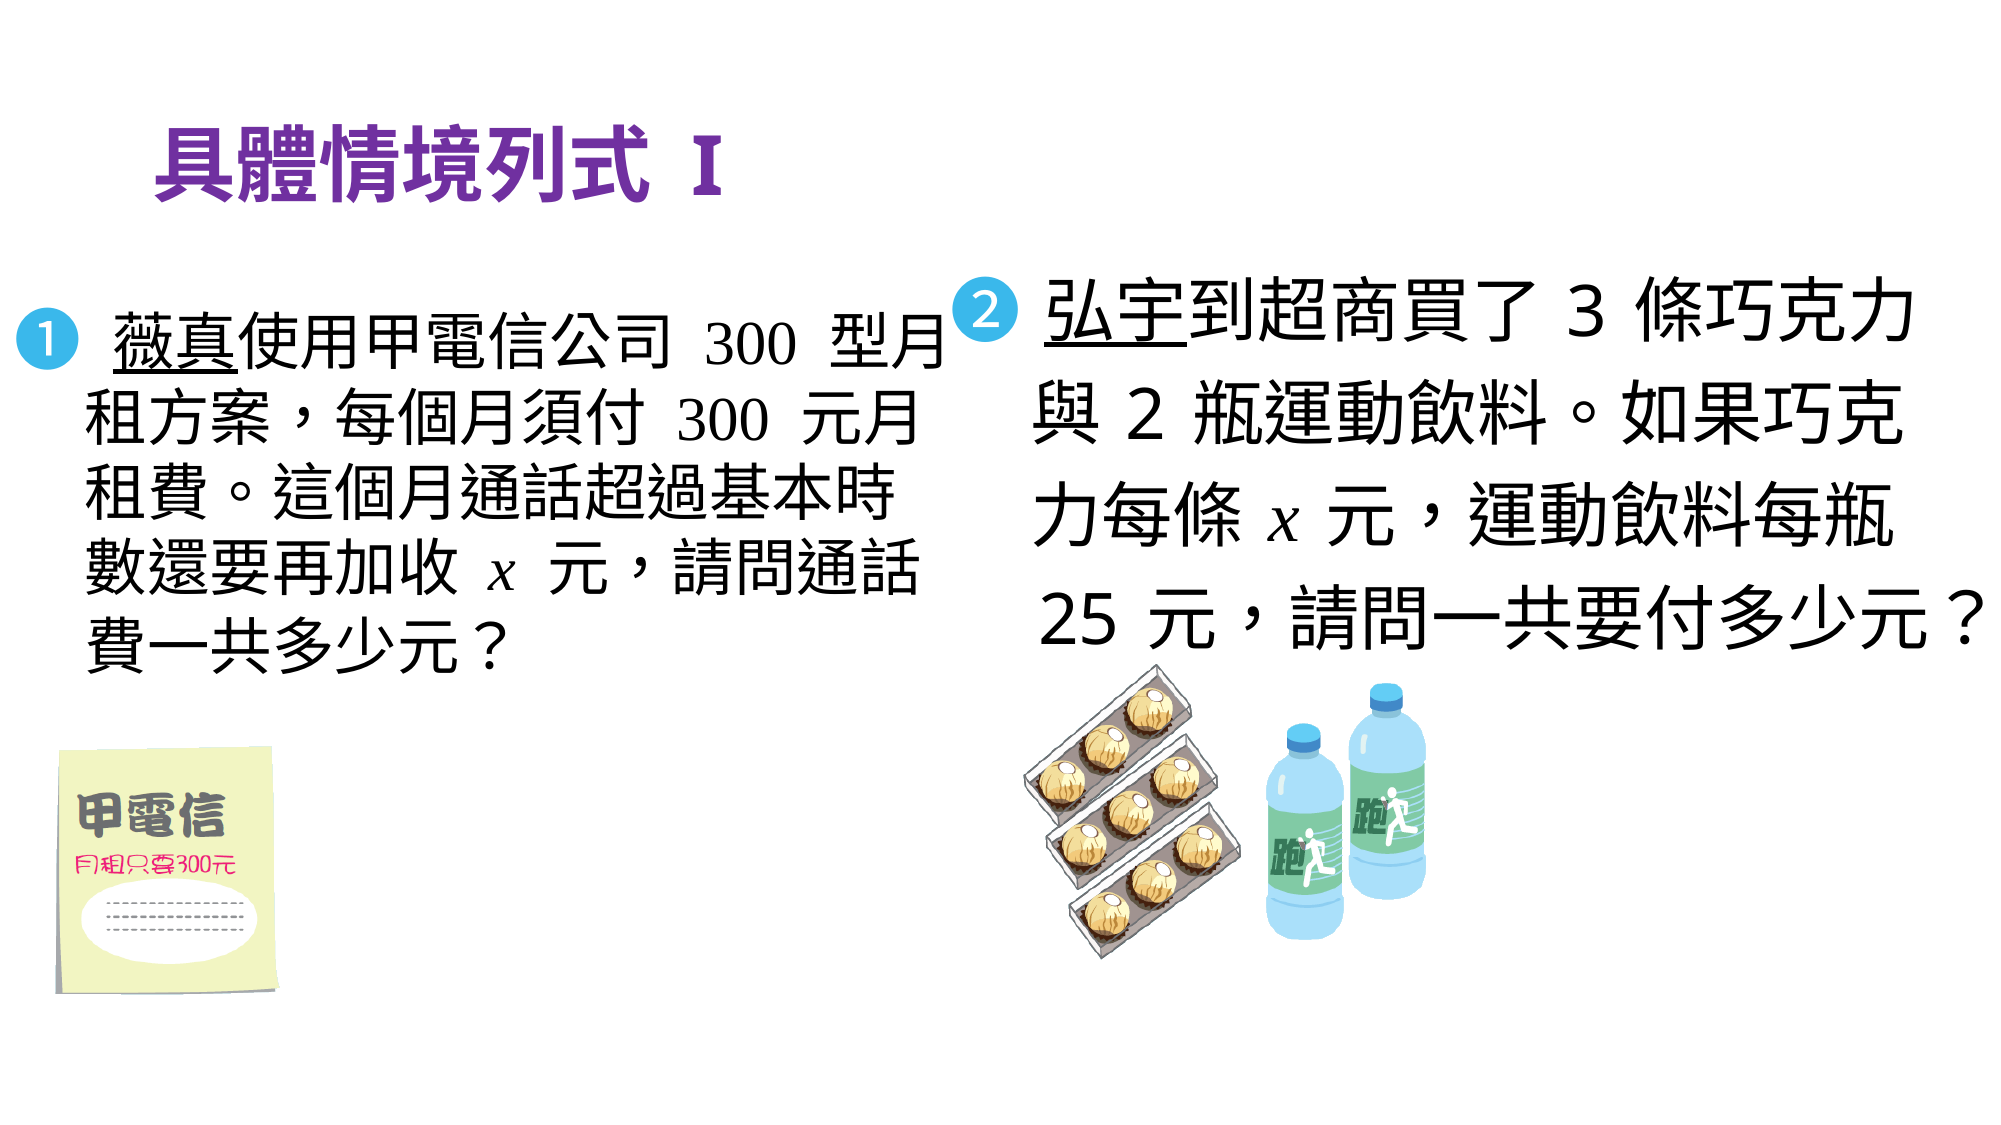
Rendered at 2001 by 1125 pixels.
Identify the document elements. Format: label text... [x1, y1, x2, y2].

text_box ❷ 弘宇到超商買了 3 條巧克力 與 2 瓶運動飲料。如果巧克 力每條 x 元，運動飲料每瓶 25 元，請問一共要付多少元？ [935, 232, 1984, 674]
text_box ❶ 薇真使用甲電信公司 300 型月 租方案，每個月須付 300 元月 租費。這個月通話超過基本時 數還要再加收 x 元，請問通話 費一共多少元？ [0, 290, 986, 709]
picture [1014, 658, 1435, 965]
picture [49, 745, 281, 998]
title 具體情境列式 I [137, 59, 1863, 278]
